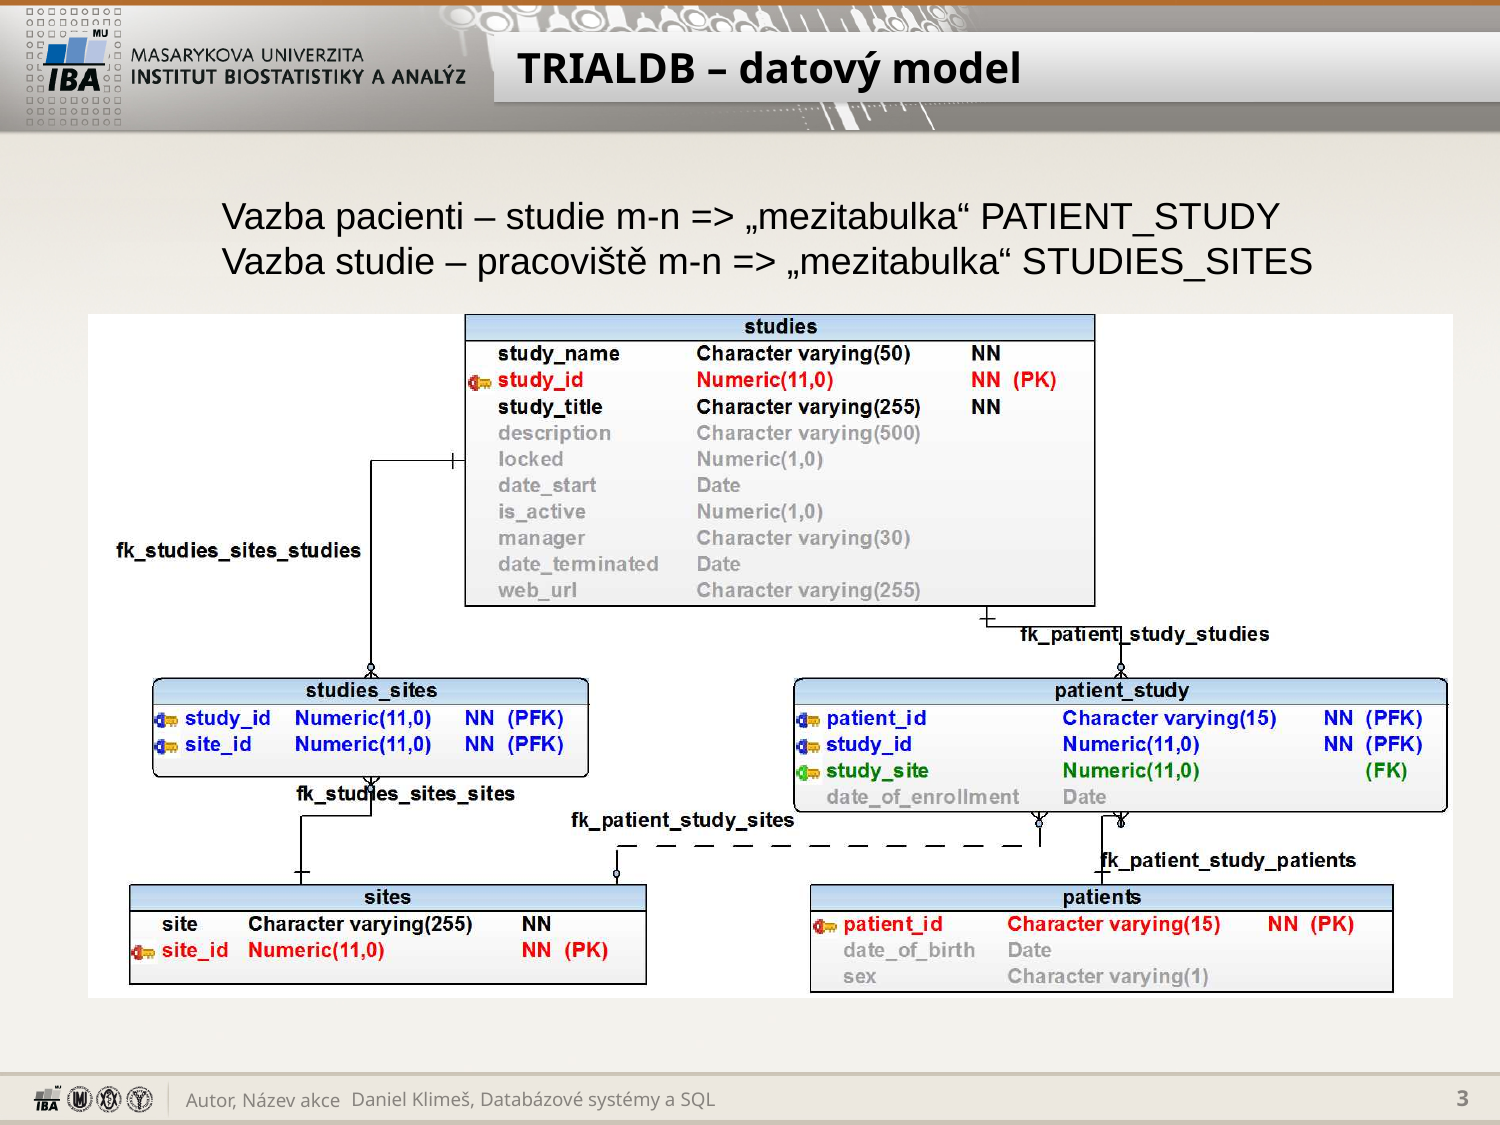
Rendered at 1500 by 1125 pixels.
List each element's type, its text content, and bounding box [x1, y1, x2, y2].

slide_number 3 [1340, 1080, 1485, 1118]
footer Daniel Klimeš, Databázové systémy a SQL [336, 1079, 1341, 1124]
picture [0, 0, 1500, 1125]
title TRIALDB – datový model [501, 31, 1471, 104]
text_box Vazba pacienti – studie m-n => „mezitabulka“ PATIENT_STUDY Vazba studie – pracoviště m-n => „mezitabulka“ STUDIES_SITES [206, 184, 1330, 290]
